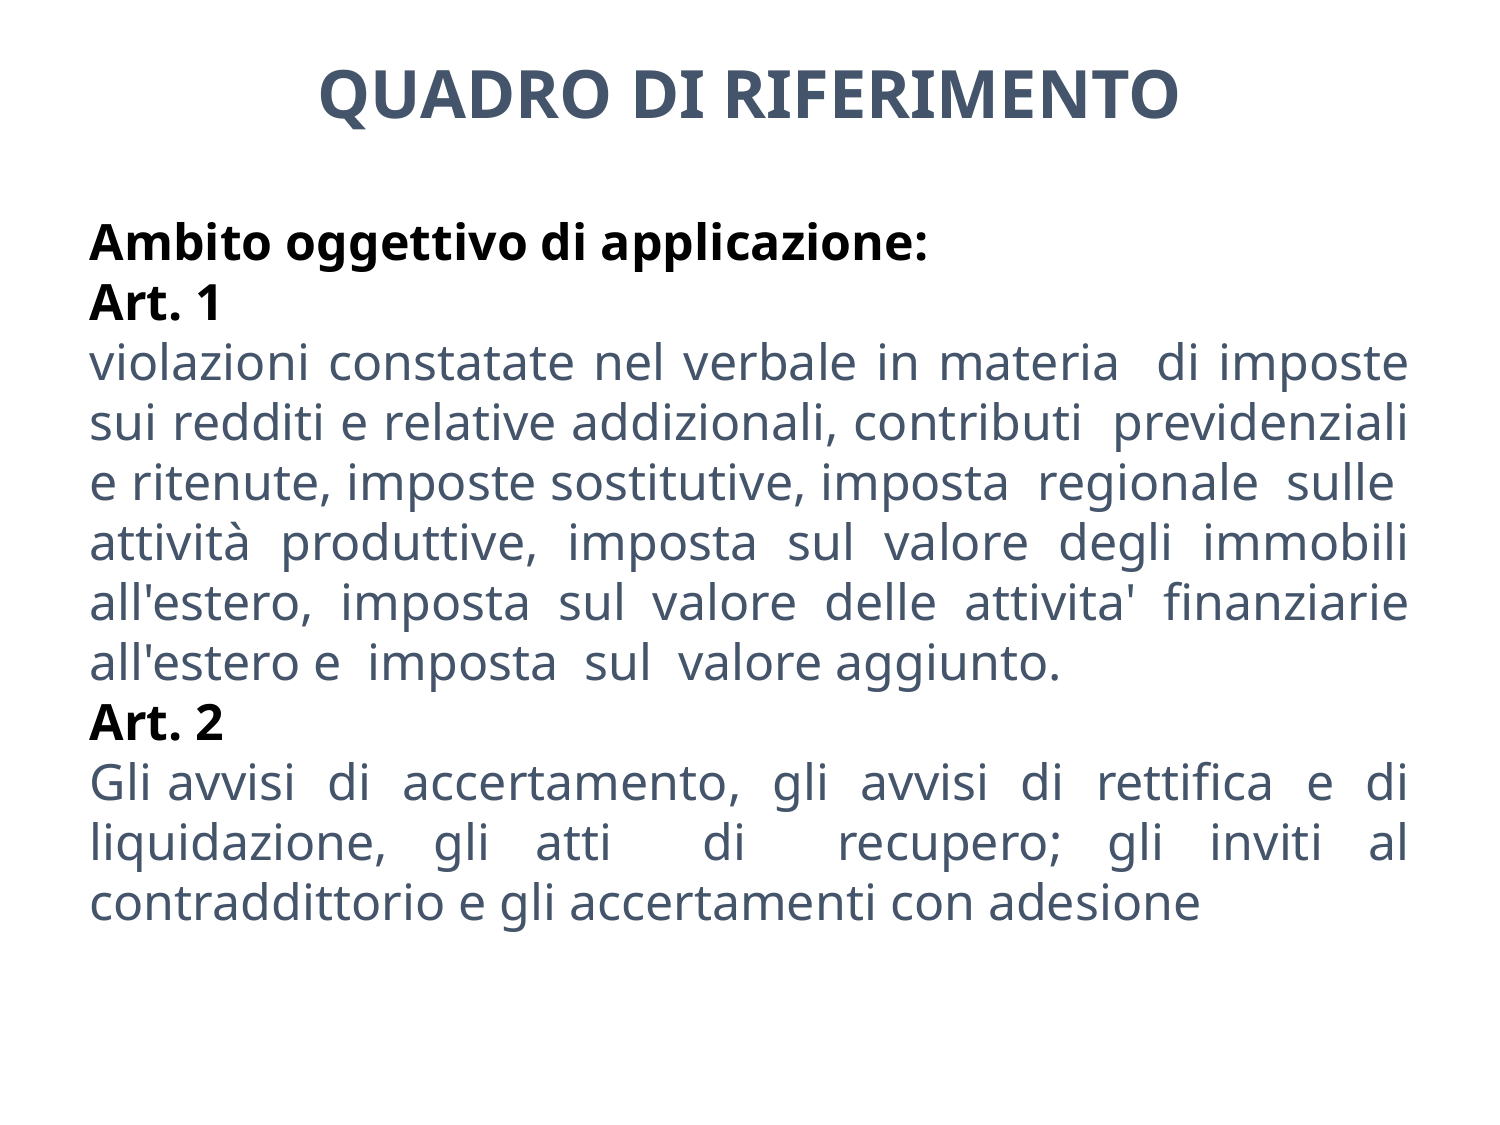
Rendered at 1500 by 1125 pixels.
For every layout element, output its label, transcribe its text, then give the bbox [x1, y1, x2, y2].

text_box Ambito oggettivo di applicazione: Art. 1 violazioni constatate nel verbale in materia di imposte sui redditi e relative addizionali, contributi previdenziali e ritenute, imposte sostitutive, imposta regionale sulle attività produttive, imposta sul valore degli immobili all'estero, imposta sul valore delle attivita' finanziarie all'estero e imposta sul valore aggiunto. Art. 2 Gli avvisi di accertamento, gli avvisi di rettifica e di liquidazione, gli atti di recupero; gli inviti al contraddittorio e gli accertamenti con adesione [74, 202, 1425, 1047]
text_box QUADRO DI RIFERIMENTO [74, 45, 1425, 202]
